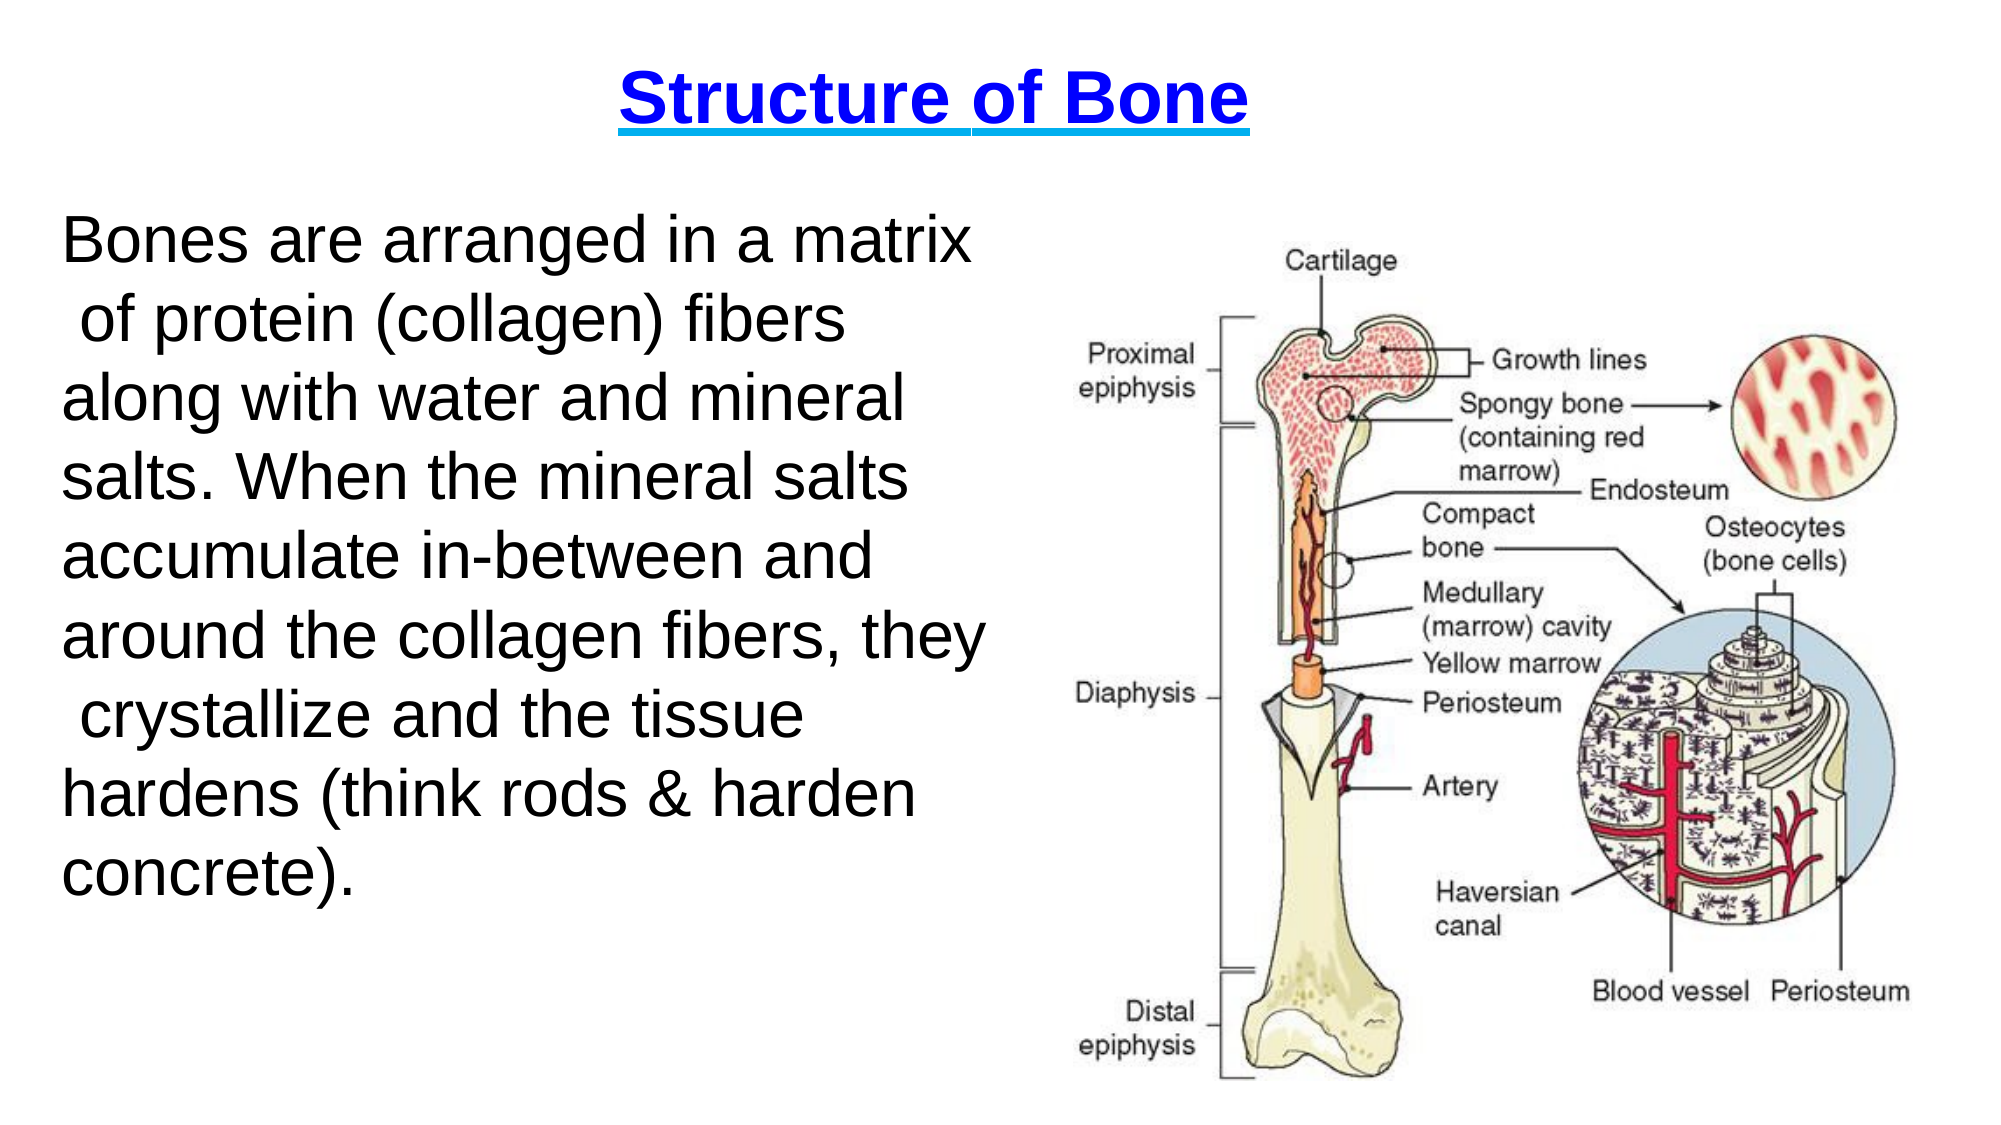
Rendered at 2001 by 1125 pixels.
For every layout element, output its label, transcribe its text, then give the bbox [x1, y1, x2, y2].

text_box [1073, 241, 1913, 1081]
text_box Bones are arranged in a matrix of protein (collagen) fibers along with water and mineral salts. When the mineral salts accumulate in-between and around the collagen fibers, they crystallize and the tissue hardens (think rods & harden concrete). [59, 196, 992, 912]
title Structure of Bone [616, 46, 1254, 237]
